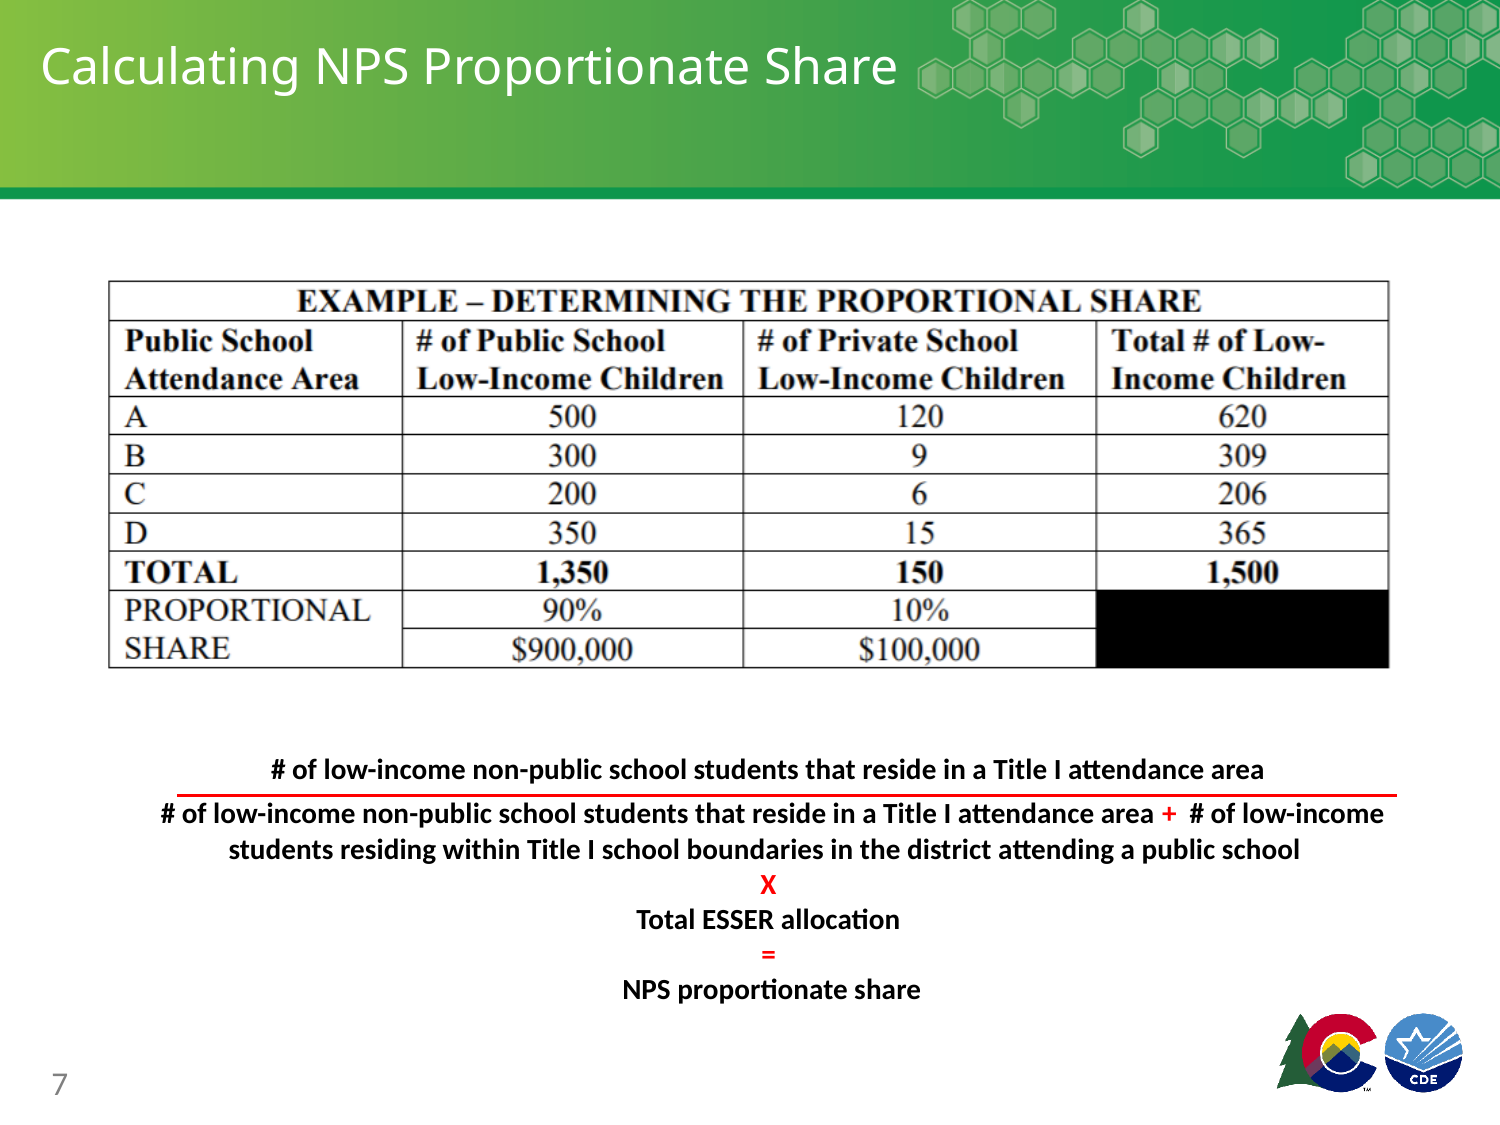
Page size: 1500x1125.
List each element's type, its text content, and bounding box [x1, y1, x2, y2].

picture [0, 0, 1500, 200]
picture [1275, 1012, 1463, 1093]
slide_number 7 [36, 1054, 375, 1115]
title Calculating NPS Proportionate Share [40, 41, 1038, 166]
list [103, 274, 1397, 678]
text_box # of low-income non-public school students that reside in a Title I attendance area # of low-income non-public school students that reside in a Title I attendance area + # of low-income students residing within Title I school boundaries in the district attending a public school X Total ESSER allocation = NPS proportionate share [121, 743, 1416, 1058]
